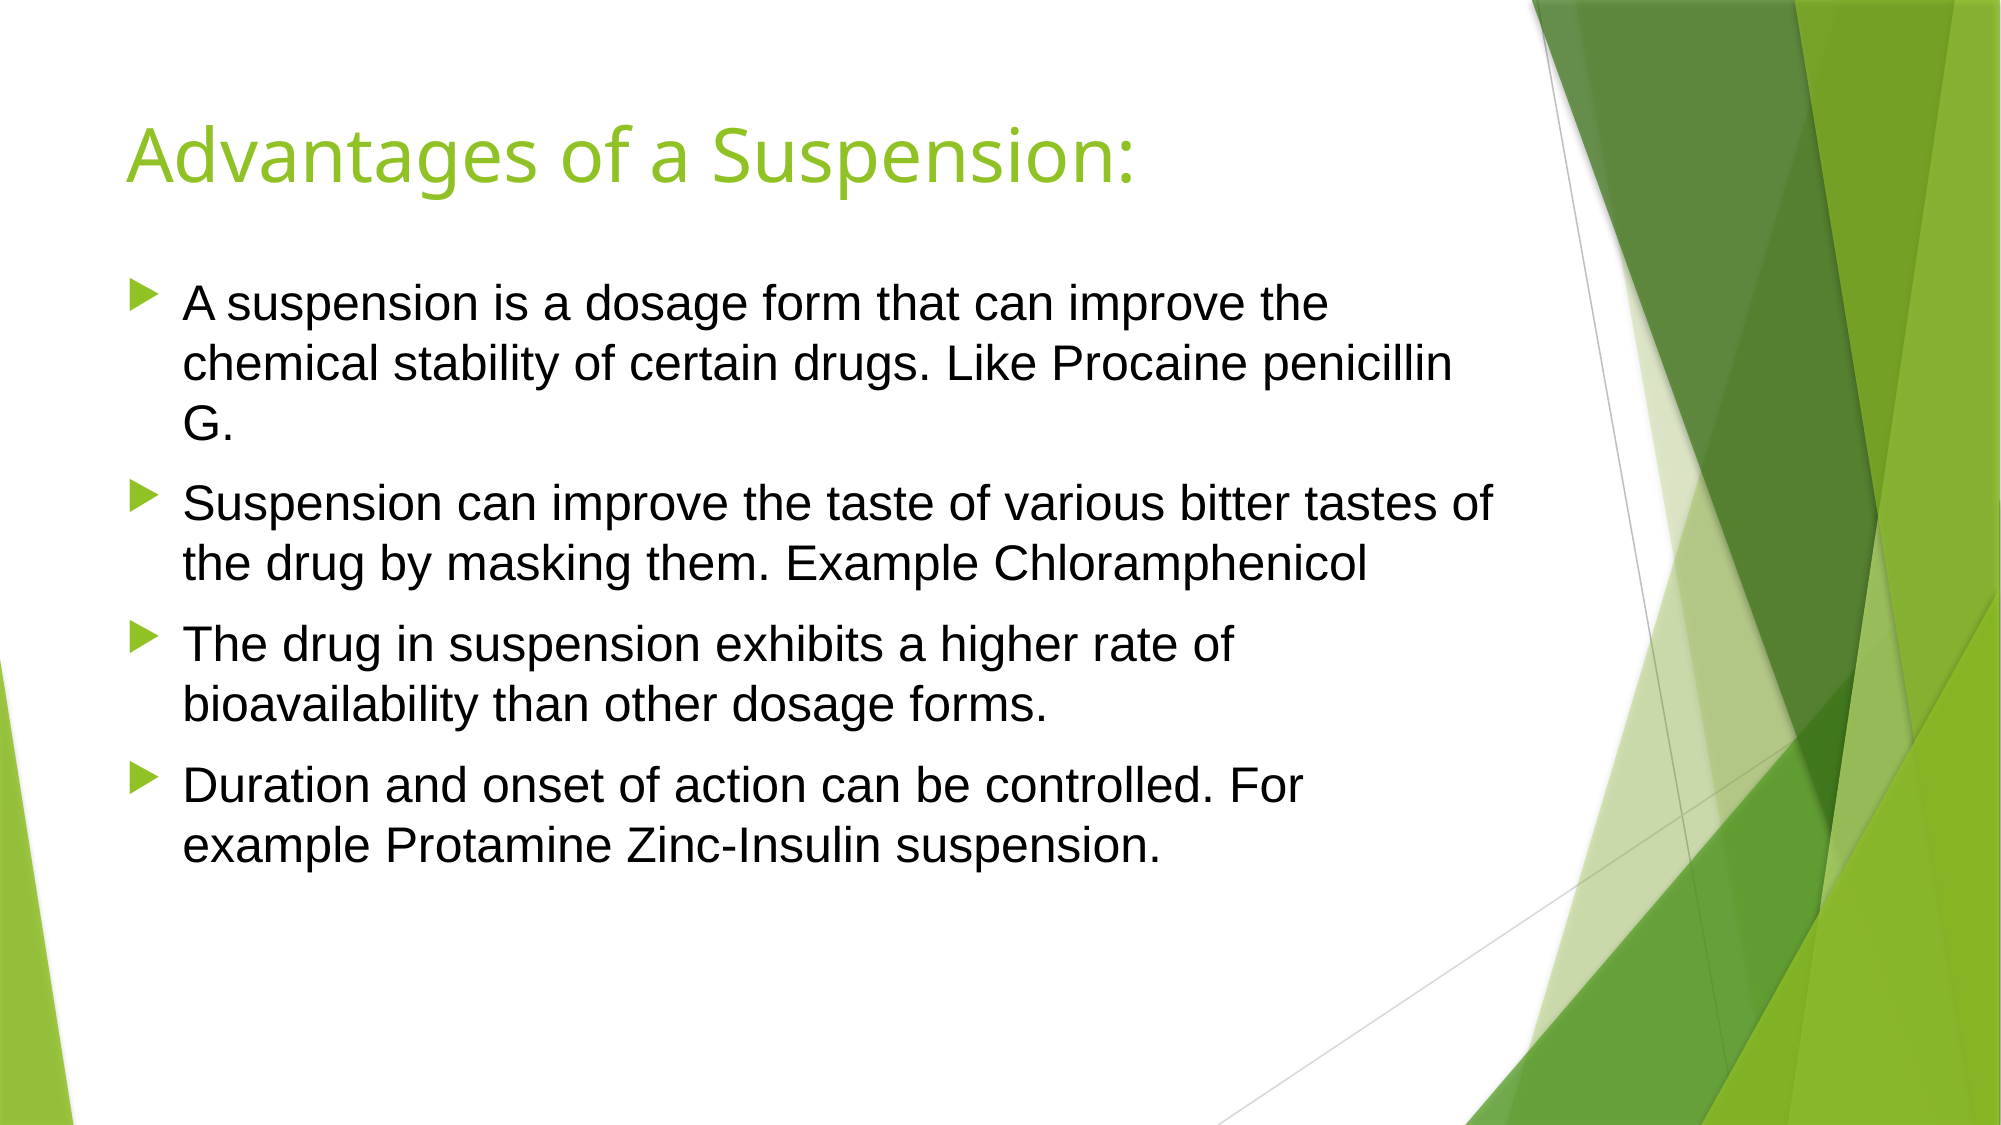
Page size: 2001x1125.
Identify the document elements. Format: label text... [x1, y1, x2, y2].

list A suspension is a dosage form that can improve the chemical stability of certain drugs. Like Procaine penicillin G. Suspension can improve the taste of various bitter tastes of the drug by masking them. Example Chloramphenicol The drug in suspension exhibits a higher rate of bioavailability than other dosage forms. Duration and onset of action can be controlled. For example Protamine Zinc-Insulin suspension. [111, 262, 1522, 992]
title Advantages of a Suspension: [111, 99, 1522, 262]
